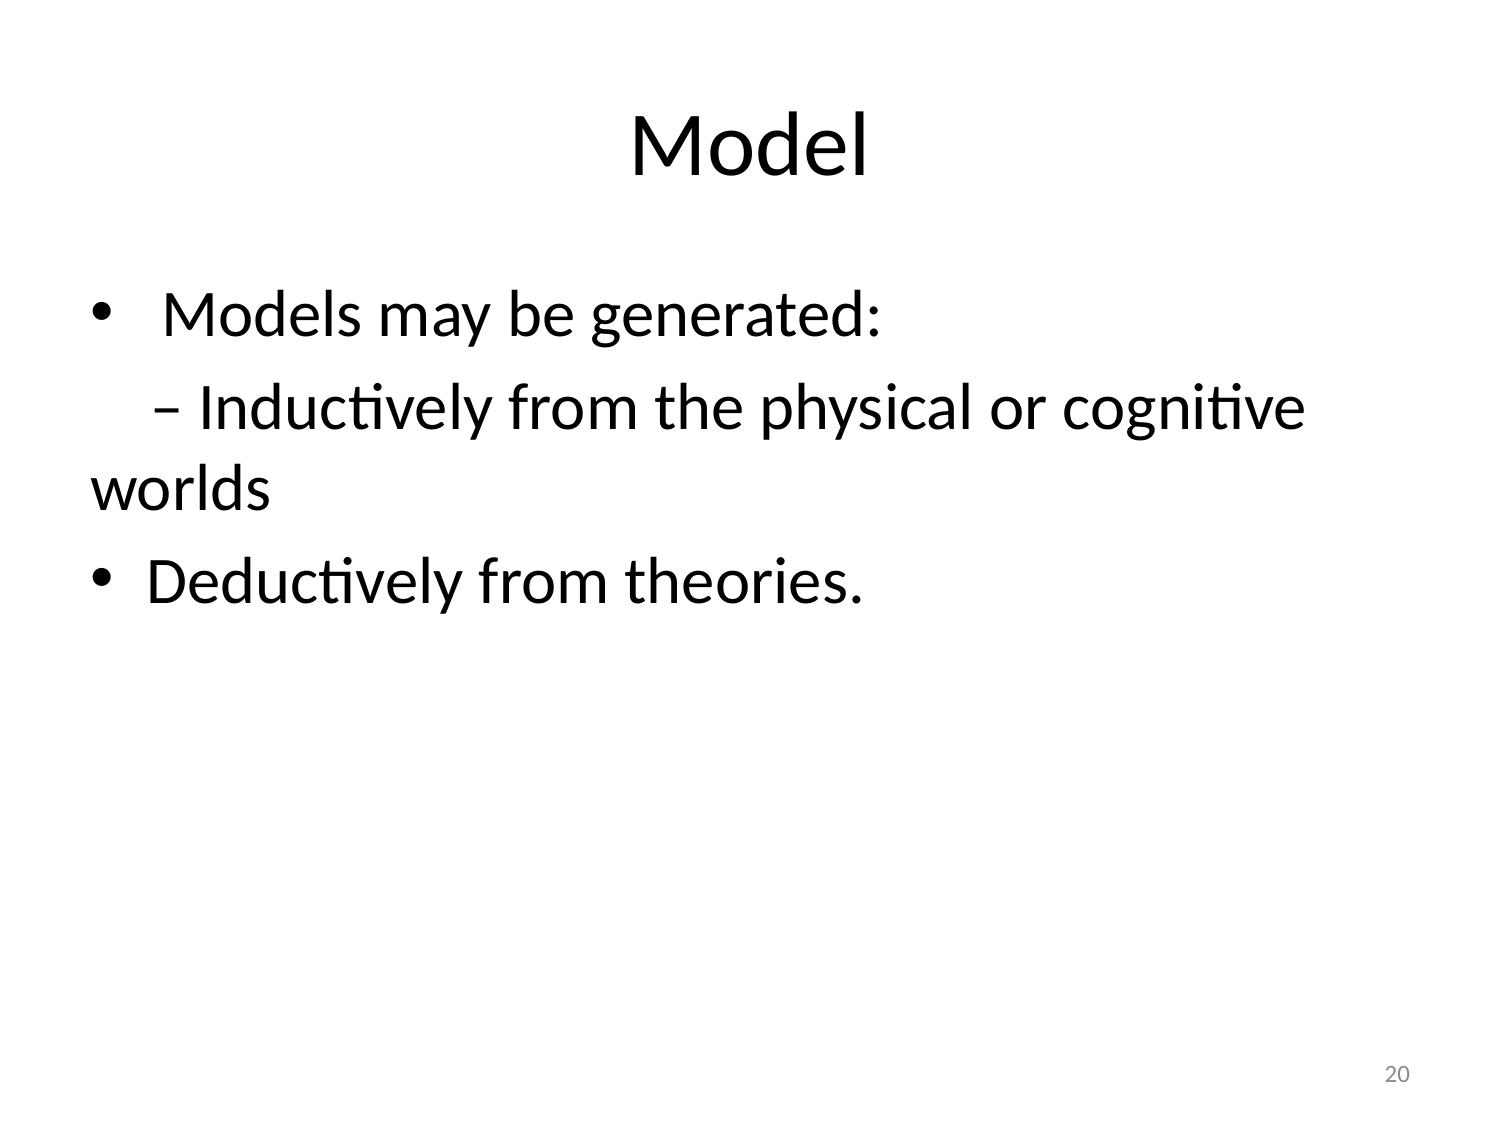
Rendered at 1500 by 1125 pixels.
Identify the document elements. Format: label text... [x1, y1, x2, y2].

slide_number 20 [1074, 1042, 1425, 1103]
list Models may be generated: – Inductively from the physical or cognitive worlds Deductively from theories. [75, 262, 1425, 1005]
title Model [75, 45, 1425, 233]
